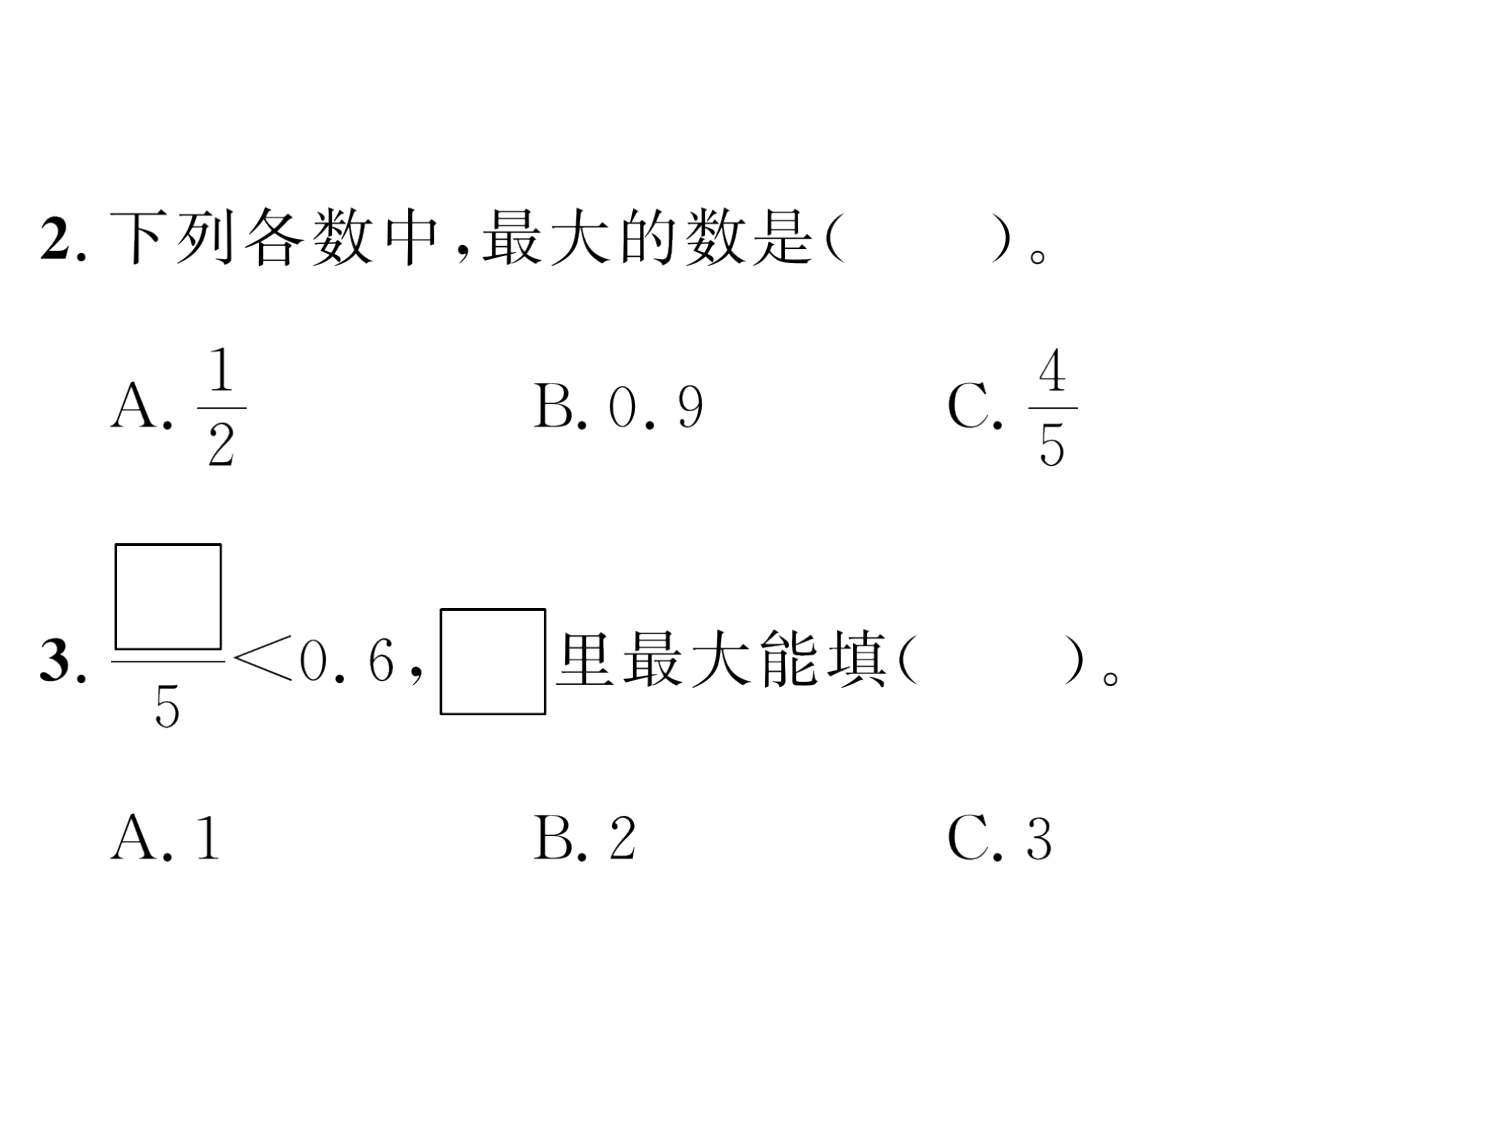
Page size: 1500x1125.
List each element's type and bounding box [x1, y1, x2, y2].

picture [35, 177, 1453, 902]
